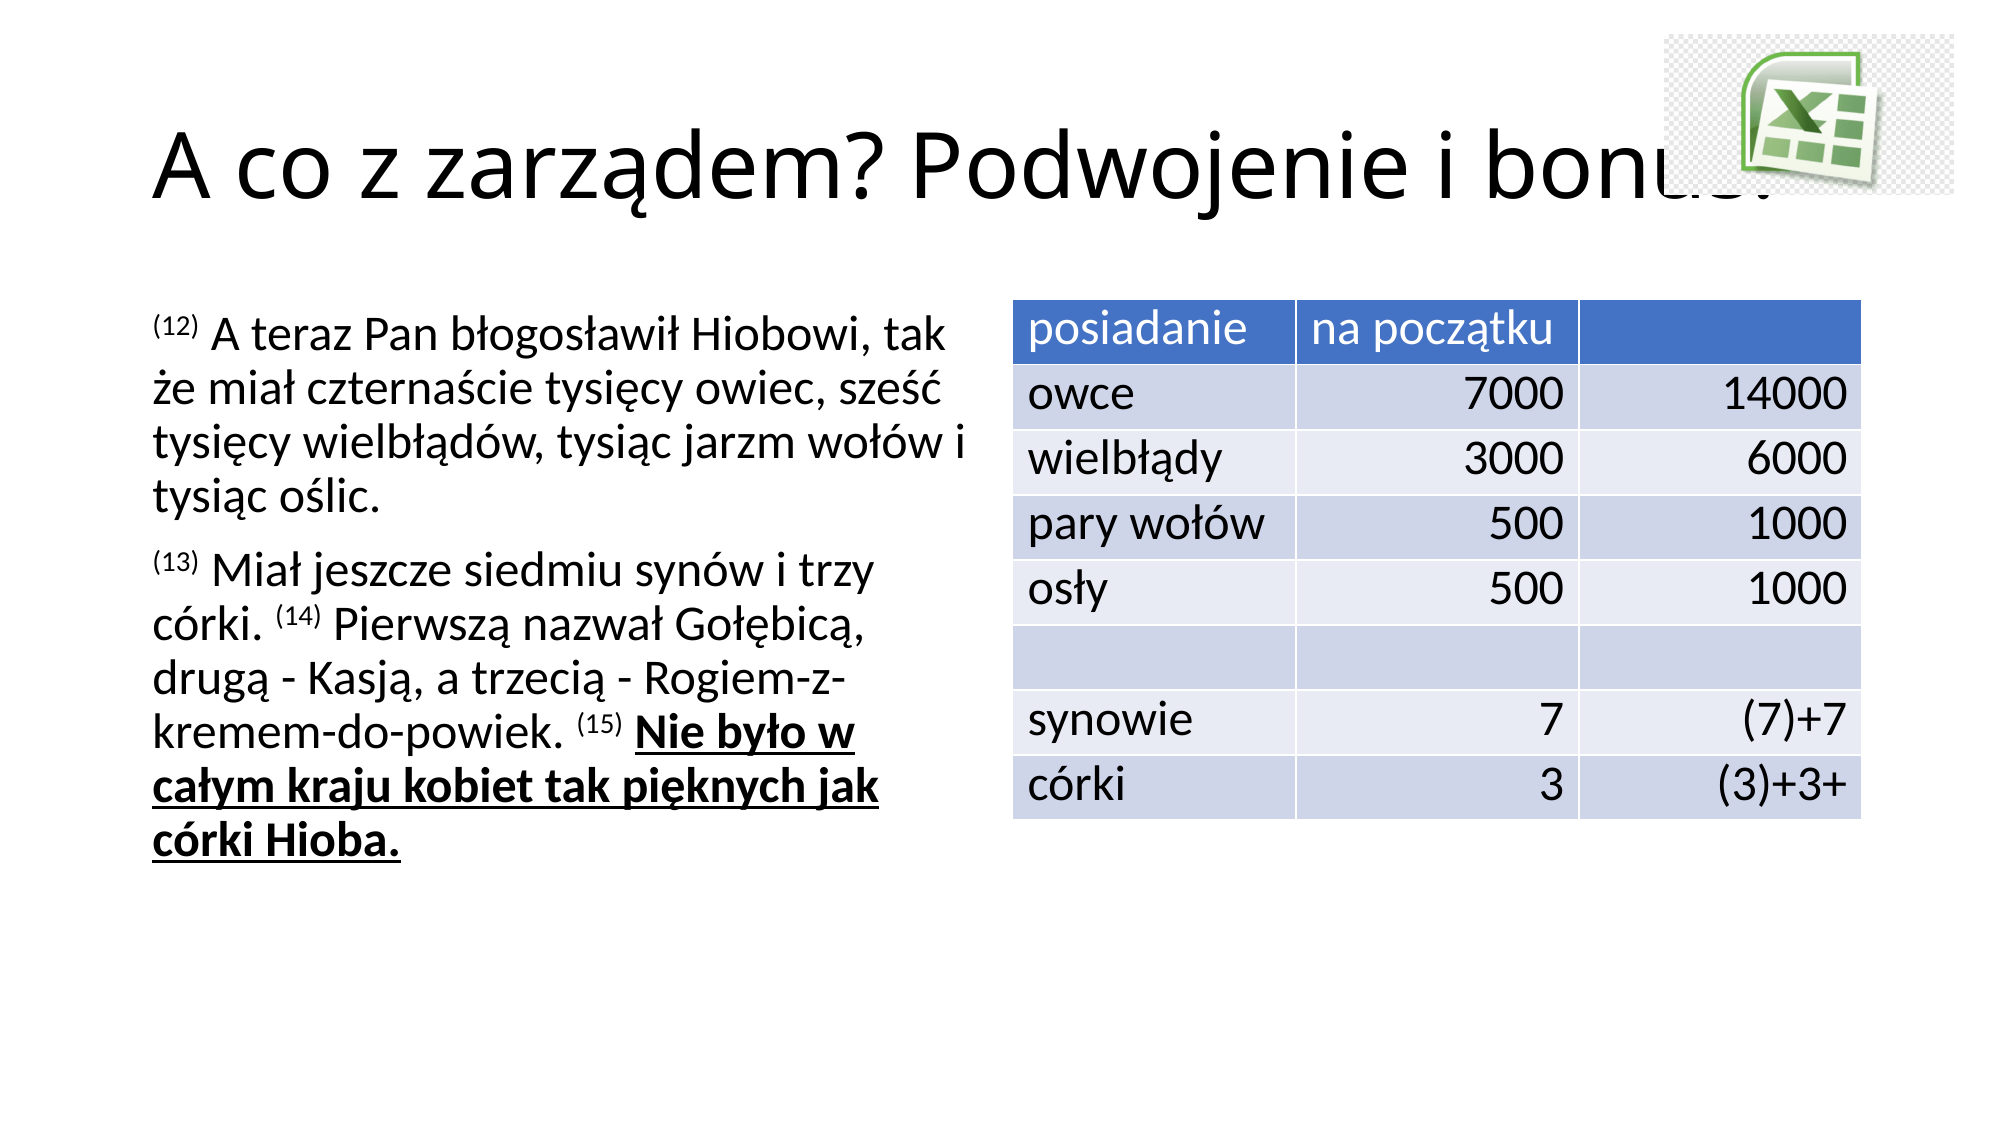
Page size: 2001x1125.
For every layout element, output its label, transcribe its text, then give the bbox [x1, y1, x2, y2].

table_cell 500 [1297, 561, 1578, 624]
table_cell osły [1013, 561, 1295, 624]
table_cell 500 [1297, 496, 1578, 559]
title A co z zarządem? Podwojenie i bonus! [137, 59, 1863, 278]
list (12) A teraz Pan błogosławił Hiobowi, tak że miał czternaście tysięcy owiec, sześć tysięcy wielbłądów, tysiąc jarzm wołów i tysiąc oślic. (13) Miał jeszcze siedmiu synów i trzy córki. (14) Pierwszą nazwał Gołębicą, drugą - Kasją, a trzecią - Rogiem-z-kremem-do-powiek. (15) Nie było w całym kraju kobiet tak pięknych jak córki Hioba. [137, 299, 988, 1014]
table_cell 7 [1297, 691, 1578, 754]
table_header posiadanie [1013, 300, 1295, 364]
table_cell synowie [1013, 691, 1295, 754]
table_cell [1580, 626, 1861, 689]
table_cell 1000 [1580, 496, 1861, 559]
table_cell pary wołów [1013, 496, 1295, 559]
table_cell 6000 [1580, 431, 1861, 494]
table_cell (3)+3+ [1580, 756, 1861, 819]
table_cell córki [1013, 756, 1295, 819]
table_cell (7)+7 [1580, 691, 1861, 754]
table_cell 3000 [1297, 431, 1578, 494]
table_cell 7000 [1297, 365, 1578, 429]
table_cell owce [1013, 365, 1295, 429]
table_cell wielbłądy [1013, 431, 1295, 494]
table_cell [1013, 626, 1295, 689]
table_header [1580, 300, 1861, 364]
table_header na początku [1297, 300, 1578, 364]
picture [1664, 33, 1954, 195]
table_cell [1297, 626, 1578, 689]
table_cell 3 [1297, 756, 1578, 819]
table_cell 1000 [1580, 561, 1861, 624]
table_cell 14000 [1580, 365, 1861, 429]
